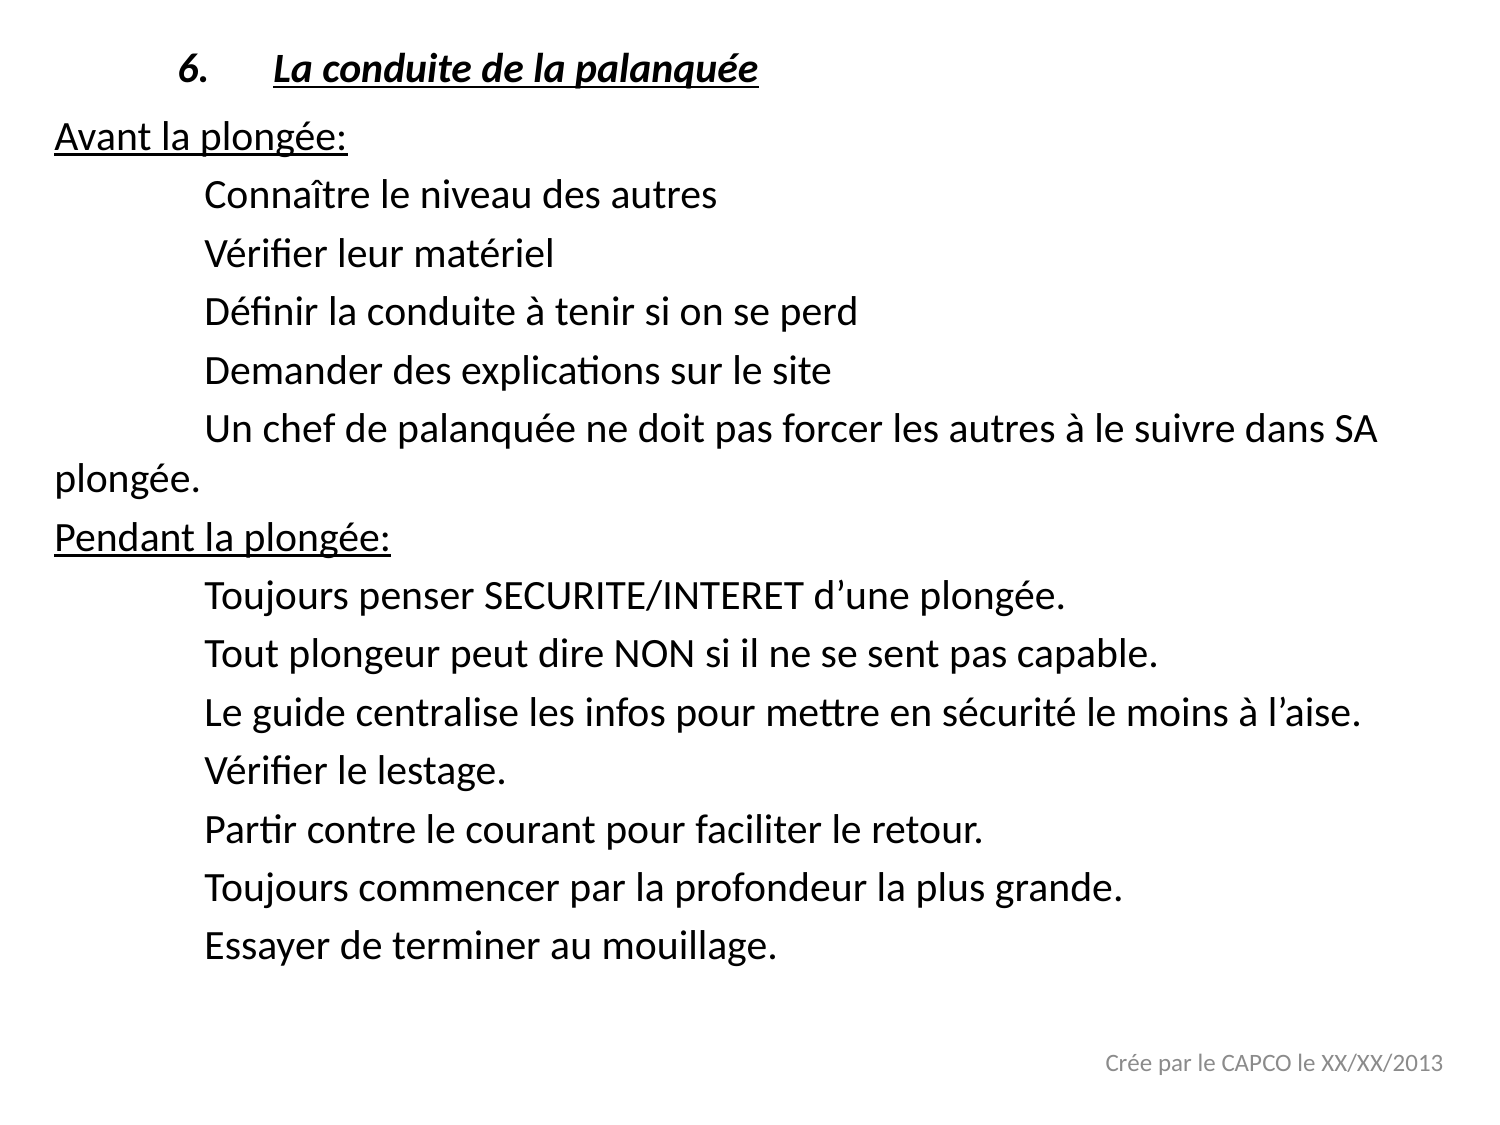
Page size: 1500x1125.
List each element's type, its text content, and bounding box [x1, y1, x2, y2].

text_box Avant la plongée: Connaître le niveau des autres Vérifier leur matériel Définir la conduite à tenir si on se perd Demander des explications sur le site Un chef de palanquée ne doit pas forcer les autres à le suivre dans SA plongée. Pendant la plongée: Toujours penser SECURITE/INTERET d’une plongée. Tout plongeur peut dire NON si il ne se sent pas capable. Le guide centralise les infos pour mettre en sécurité le moins à l’aise. Vérifier le lestage. Partir contre le courant pour faciliter le retour. Toujours commencer par la profondeur la plus grande. Essayer de terminer au mouillage. [39, 101, 1479, 1035]
footer Crée par le CAPCO le XX/XX/2013 [984, 1035, 1460, 1092]
text_box La conduite de la palanquée [162, 30, 1356, 102]
